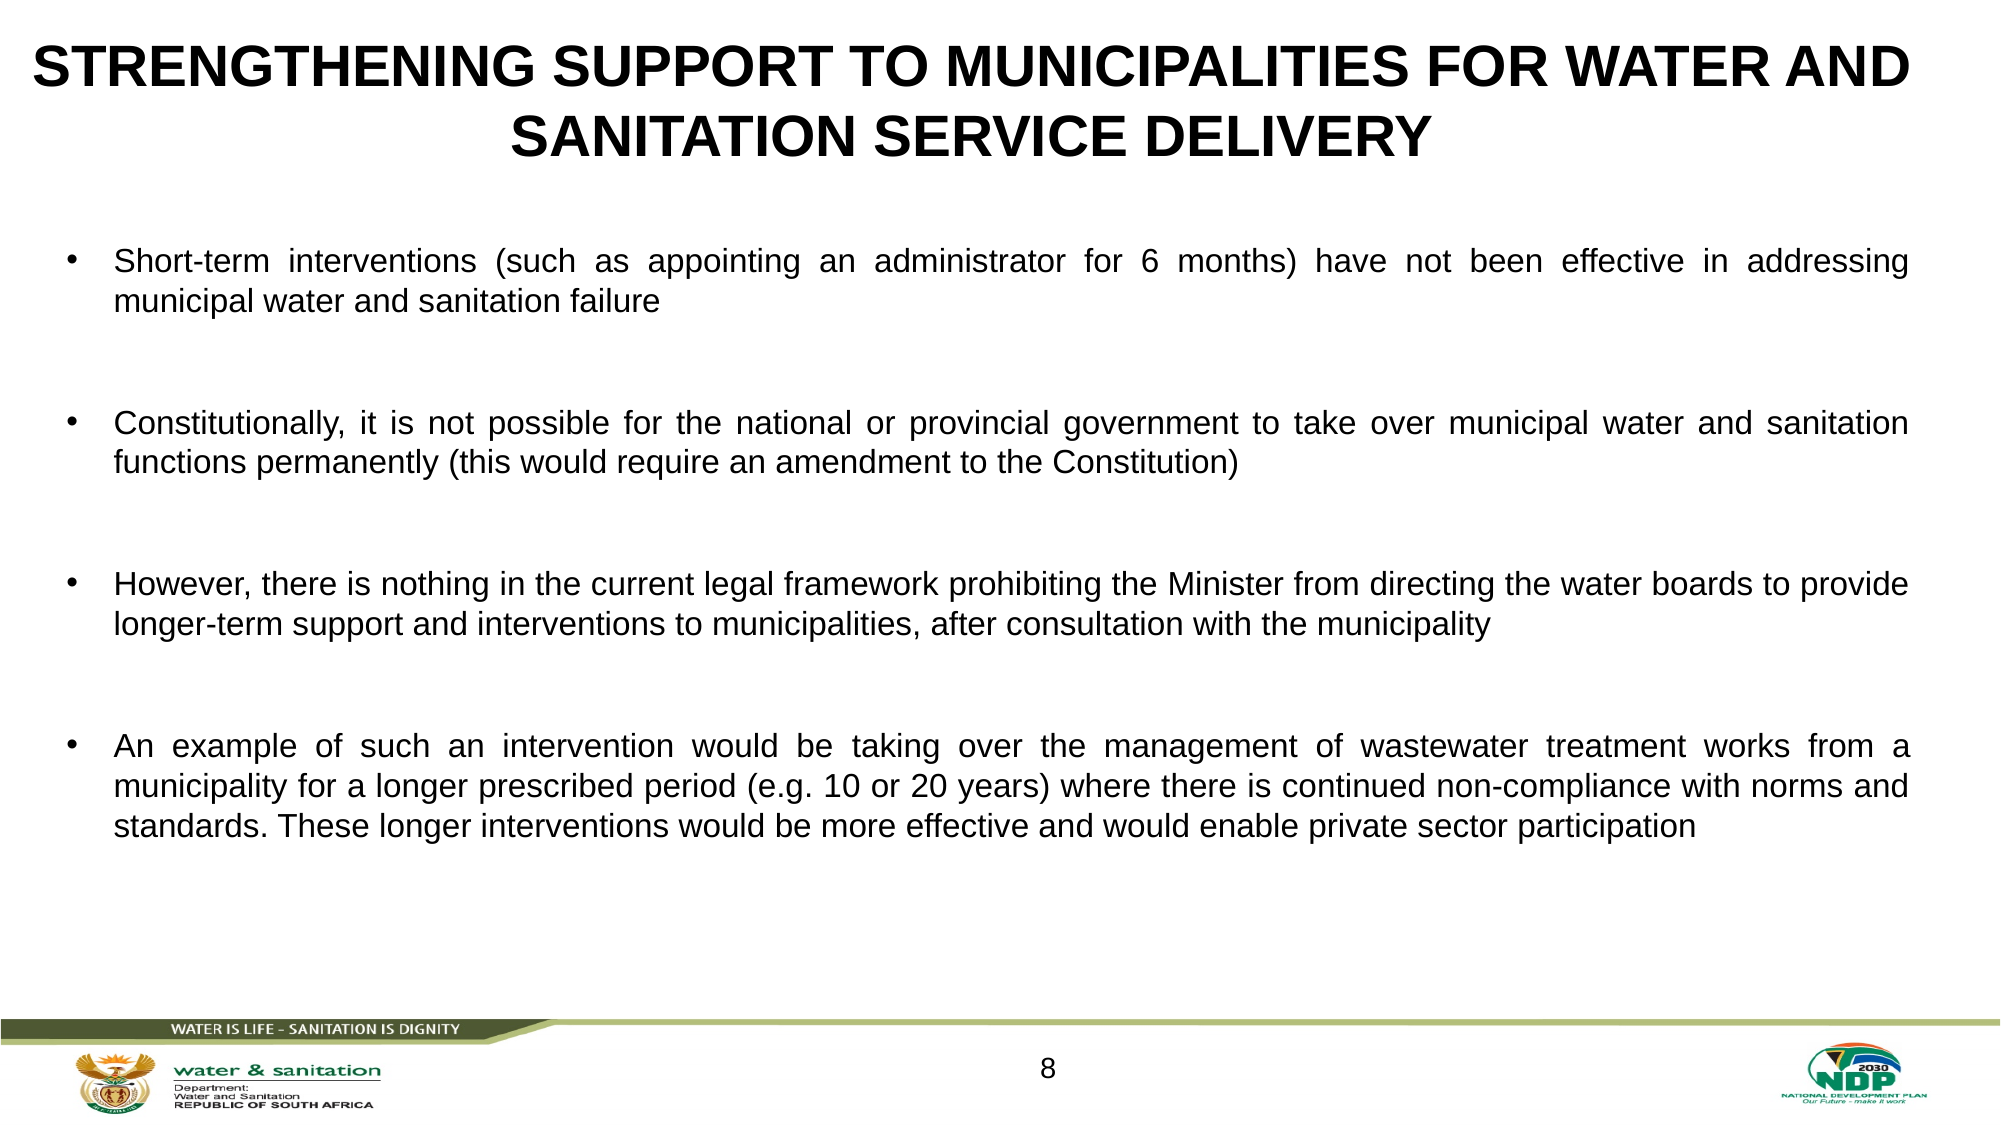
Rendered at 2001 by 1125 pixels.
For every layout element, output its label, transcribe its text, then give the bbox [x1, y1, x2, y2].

picture [0, 1012, 2001, 1125]
slide_number 8 [814, 1042, 1282, 1102]
title Strengthening support to municipalities for water and sanitation service delivery [16, 20, 1927, 162]
list Short-term interventions (such as appointing an administrator for 6 months) have not been effective in addressing municipal water and sanitation failure Constitutionally, it is not possible for the national or provincial government to take over municipal water and sanitation functions permanently (this would require an amendment to the Constitution) However, there is nothing in the current legal framework prohibiting the Minister from directing the water boards to provide longer-term support and interventions to municipalities, after consultation with the municipality An example of such an intervention would be taking over the management of wastewater treatment works from a municipality for a longer prescribed period (e.g. 10 or 20 years) where there is continued non-compliance with norms and standards. These longer interventions would be more effective and would enable private sector participation [37, 231, 1927, 851]
